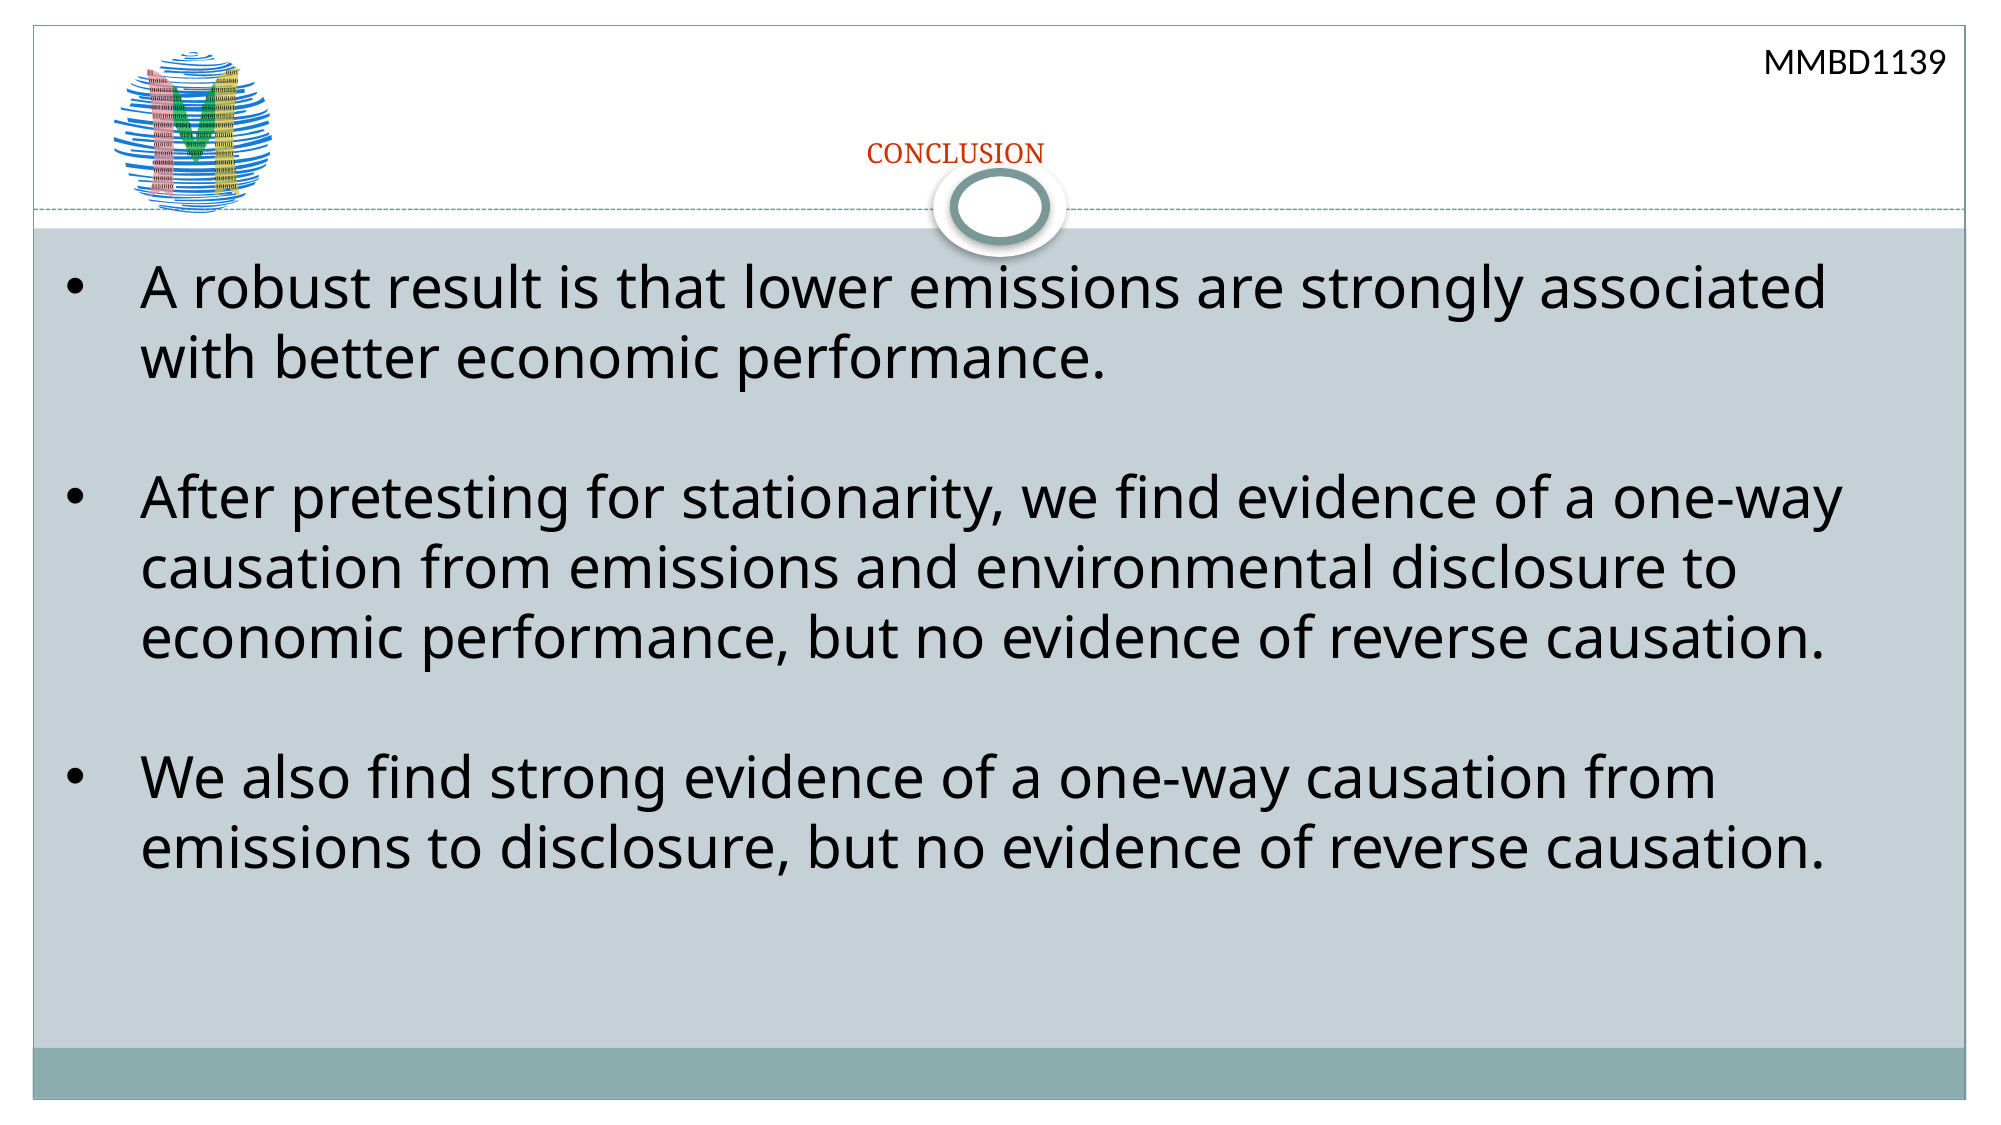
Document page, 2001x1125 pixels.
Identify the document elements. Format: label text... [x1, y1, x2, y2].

text_box A robust result is that lower emissions are strongly associated with better economic performance. After pretesting for stationarity, we find evidence of a one-way causation from emissions and environmental disclosure to economic performance, but no evidence of reverse causation. We also find strong evidence of a one-way causation from emissions to disclosure, but no evidence of reverse causation. [50, 242, 1950, 888]
text_box MMBD1139 [1748, 29, 1966, 90]
title CONCLUSION [371, 60, 1540, 177]
picture [107, 46, 272, 219]
